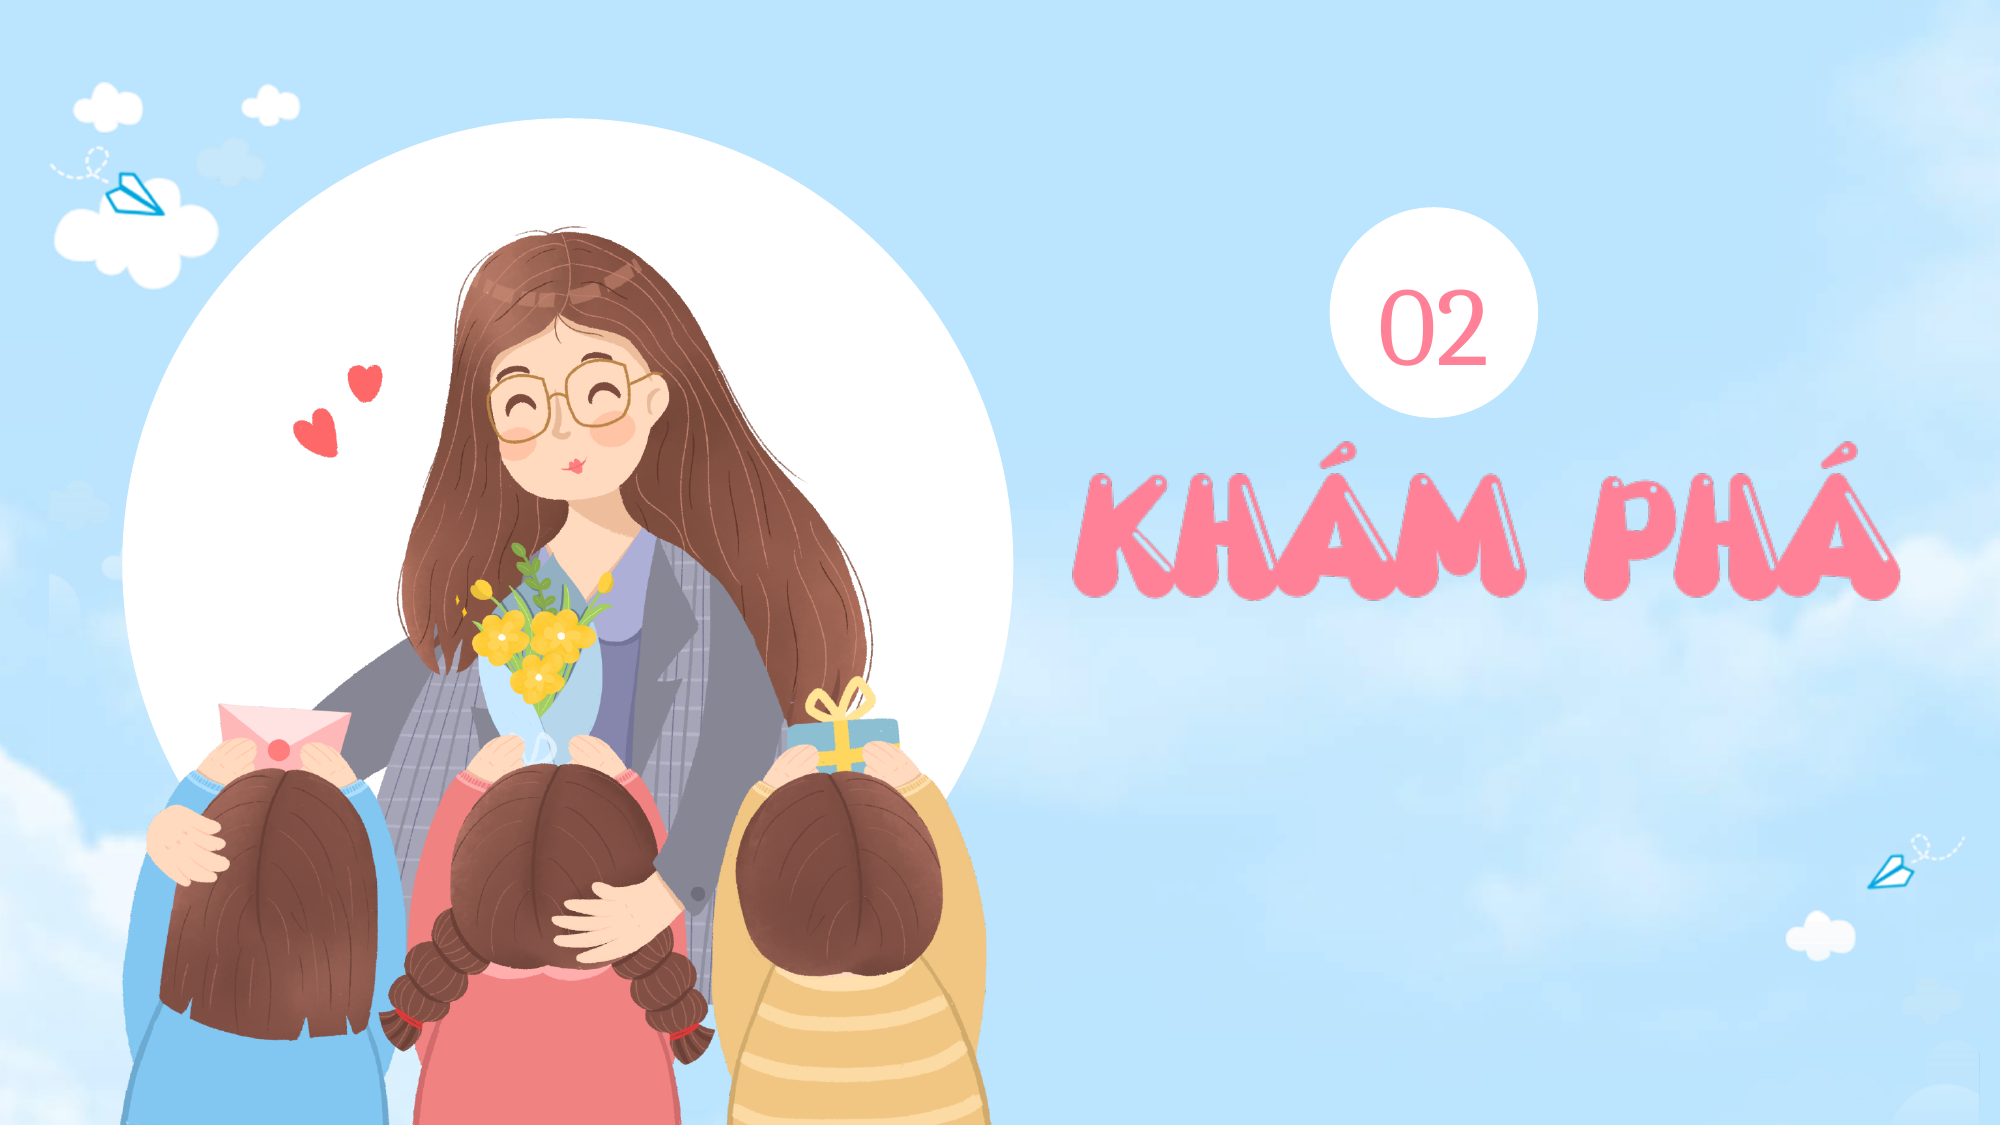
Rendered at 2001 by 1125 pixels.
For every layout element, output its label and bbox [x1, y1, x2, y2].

text_box [495, 118, 640, 124]
text_box [1325, 207, 2000, 418]
picture [0, 0, 2001, 1125]
